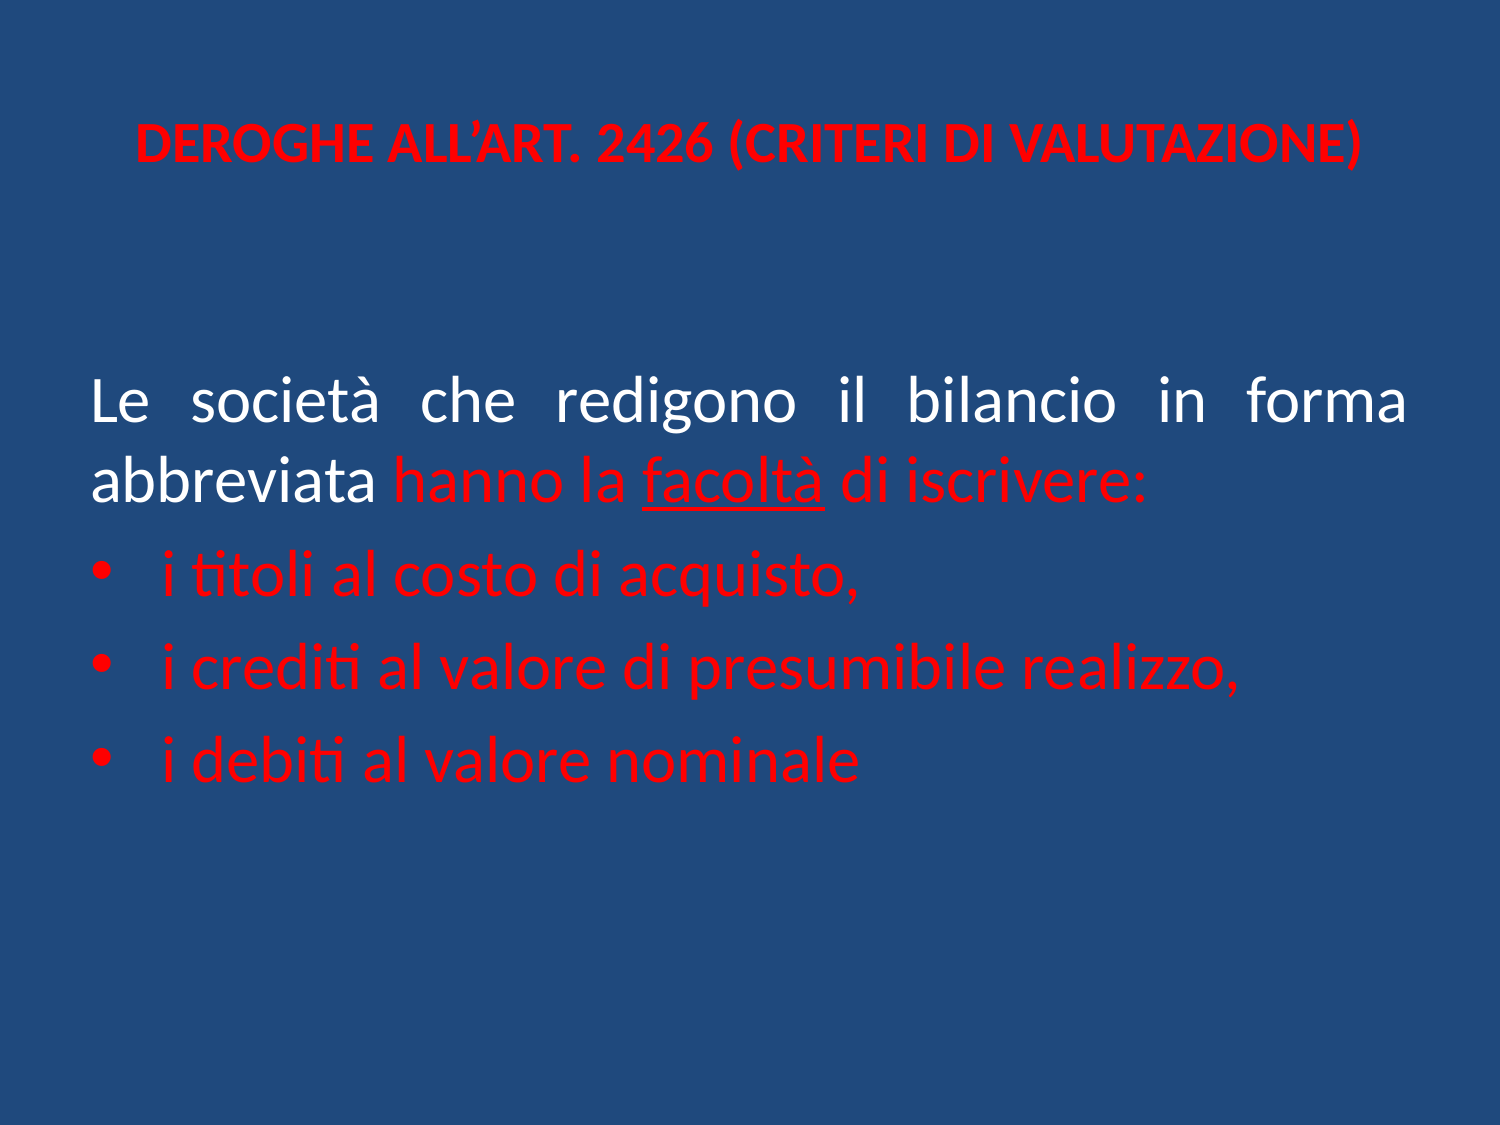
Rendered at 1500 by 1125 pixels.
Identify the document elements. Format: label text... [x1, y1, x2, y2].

list Le società che redigono il bilancio in forma abbreviata hanno la facoltà di iscrivere: i titoli al costo di acquisto, i crediti al valore di presumibile realizzo, i debiti al valore nominale [75, 255, 1425, 1005]
title DEROGHE ALL’ART. 2426 (CRITERI DI VALUTAZIONE) [75, 45, 1425, 233]
